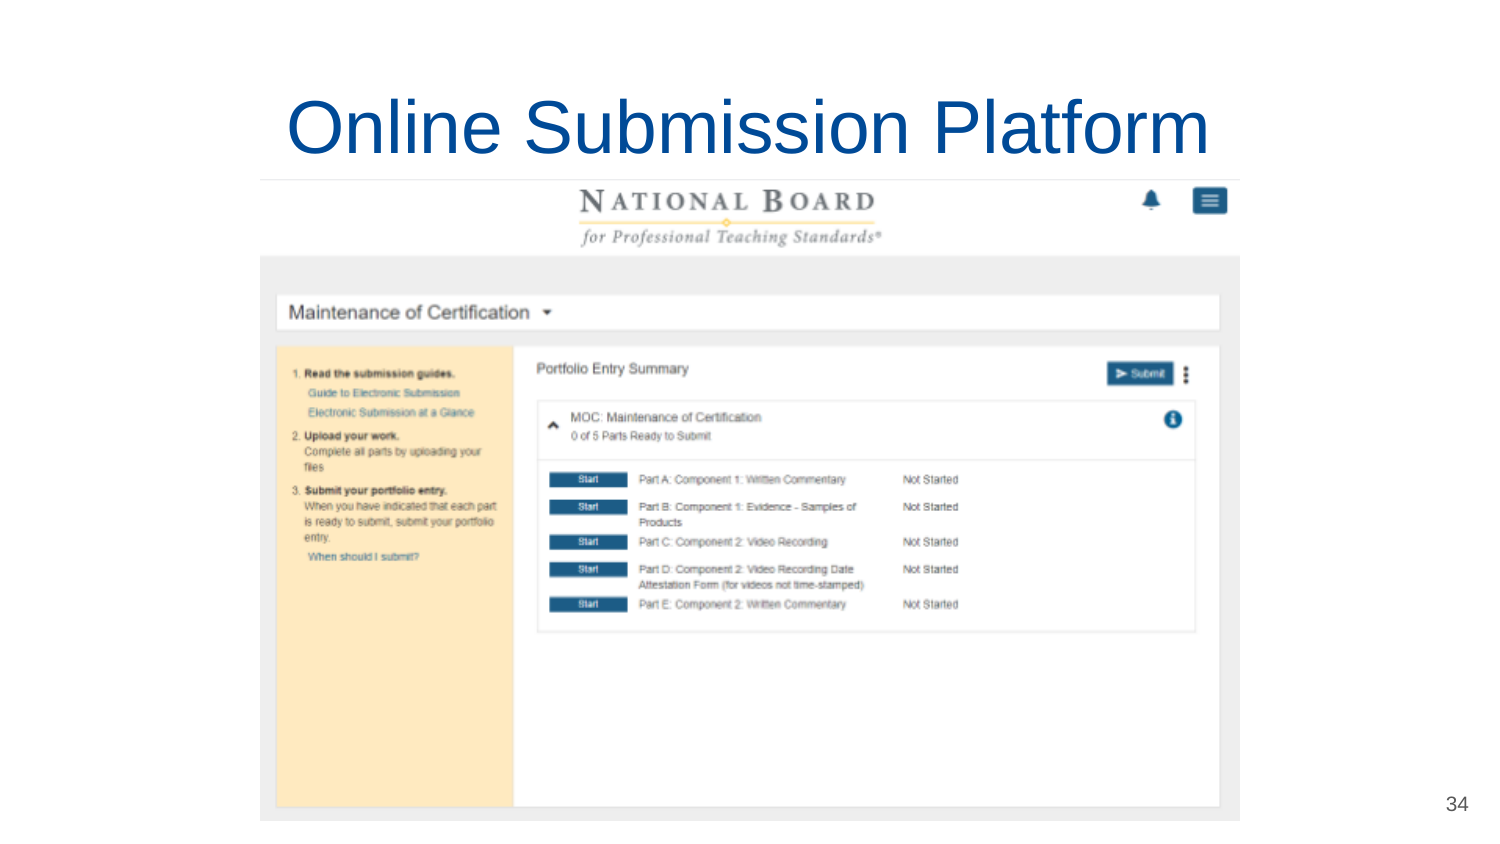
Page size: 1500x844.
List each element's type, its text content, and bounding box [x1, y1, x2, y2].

text_box Online Submission Platform [189, 78, 1310, 171]
picture [260, 179, 1240, 821]
text_box 34 [1445, 795, 1469, 844]
